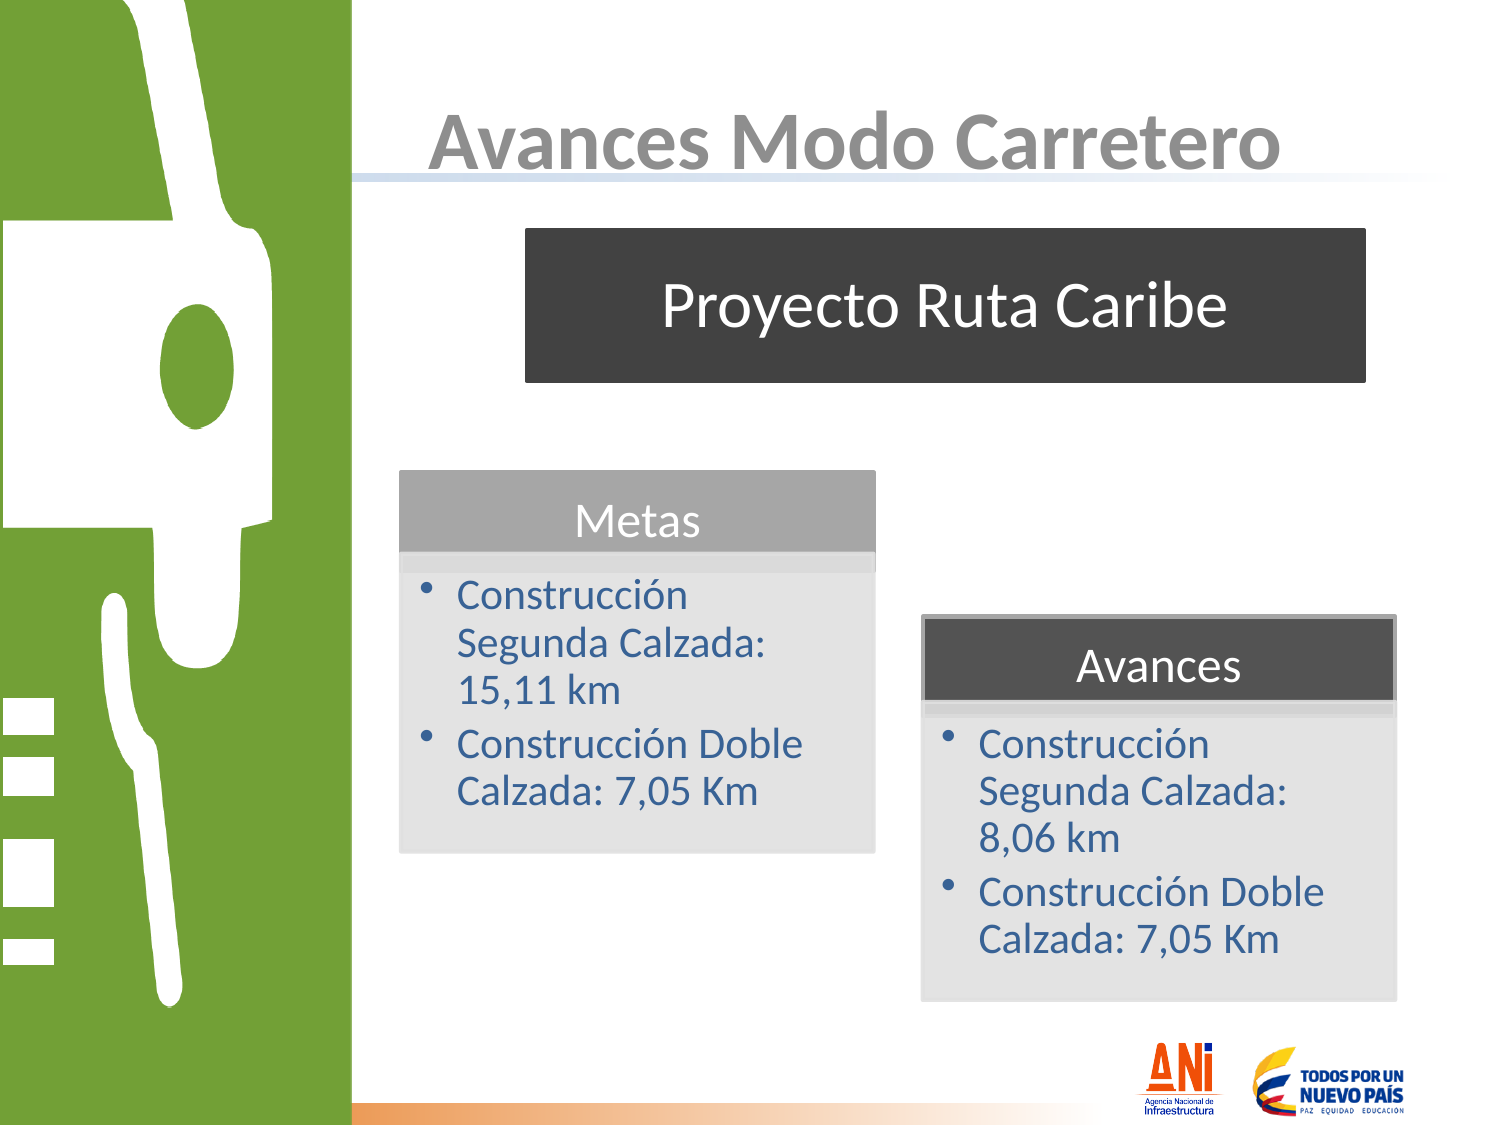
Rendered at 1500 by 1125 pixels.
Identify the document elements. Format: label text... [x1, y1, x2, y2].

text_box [922, 604, 1396, 1008]
picture [1247, 1043, 1407, 1121]
picture [1128, 1031, 1230, 1125]
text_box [400, 451, 874, 852]
picture [0, 0, 353, 1125]
text_box Avances Modo Carretero [413, 78, 1299, 194]
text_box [526, 229, 1364, 382]
